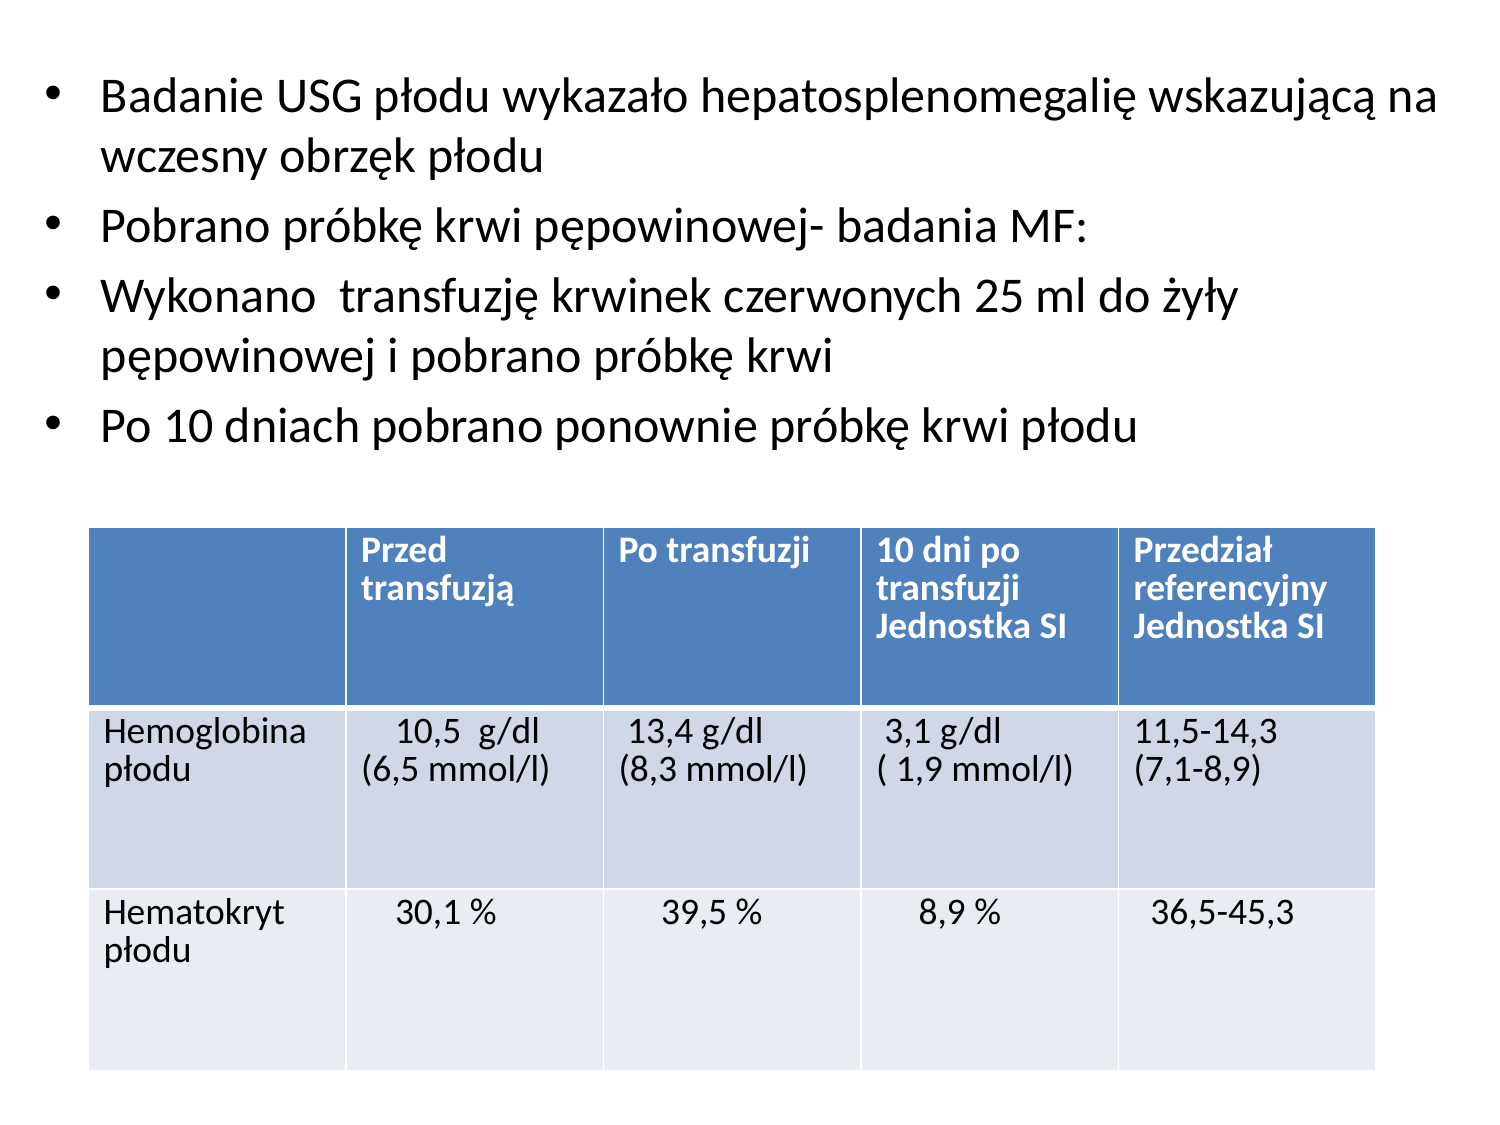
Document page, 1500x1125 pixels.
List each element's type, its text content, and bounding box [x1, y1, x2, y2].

table_cell 3,1 g/dl ( 1,9 mmol/l) [862, 711, 1118, 888]
table_cell Hemoglobina płodu [89, 711, 345, 888]
list Badanie USG płodu wykazało hepatosplenomegalię wskazującą na wczesny obrzęk płodu Pobrano próbkę krwi pępowinowej- badania MF: Wykonano transfuzję krwinek czerwonych 25 ml do żyły pępowinowej i pobrano próbkę krwi Po 10 dniach pobrano ponownie próbkę krwi płodu [29, 54, 1483, 1083]
table_cell 30,1 % [347, 890, 603, 1070]
table_cell 10,5 g/dl (6,5 mmol/l) [347, 711, 603, 888]
table_cell 36,5-45,3 [1119, 890, 1375, 1070]
table_header 10 dni po transfuzji Jednostka SI [862, 528, 1118, 705]
table_header Przed transfuzją [347, 528, 603, 705]
table_cell 11,5-14,3 (7,1-8,9) [1119, 711, 1375, 888]
table_header Po transfuzji [604, 528, 860, 705]
table_cell 13,4 g/dl (8,3 mmol/l) [604, 711, 860, 888]
table_header [89, 528, 345, 705]
table_header Przedział referencyjny Jednostka SI [1119, 528, 1375, 705]
table_cell Hematokryt płodu [89, 890, 345, 1070]
table_cell 39,5 % [604, 890, 860, 1070]
table_cell 8,9 % [862, 890, 1118, 1070]
